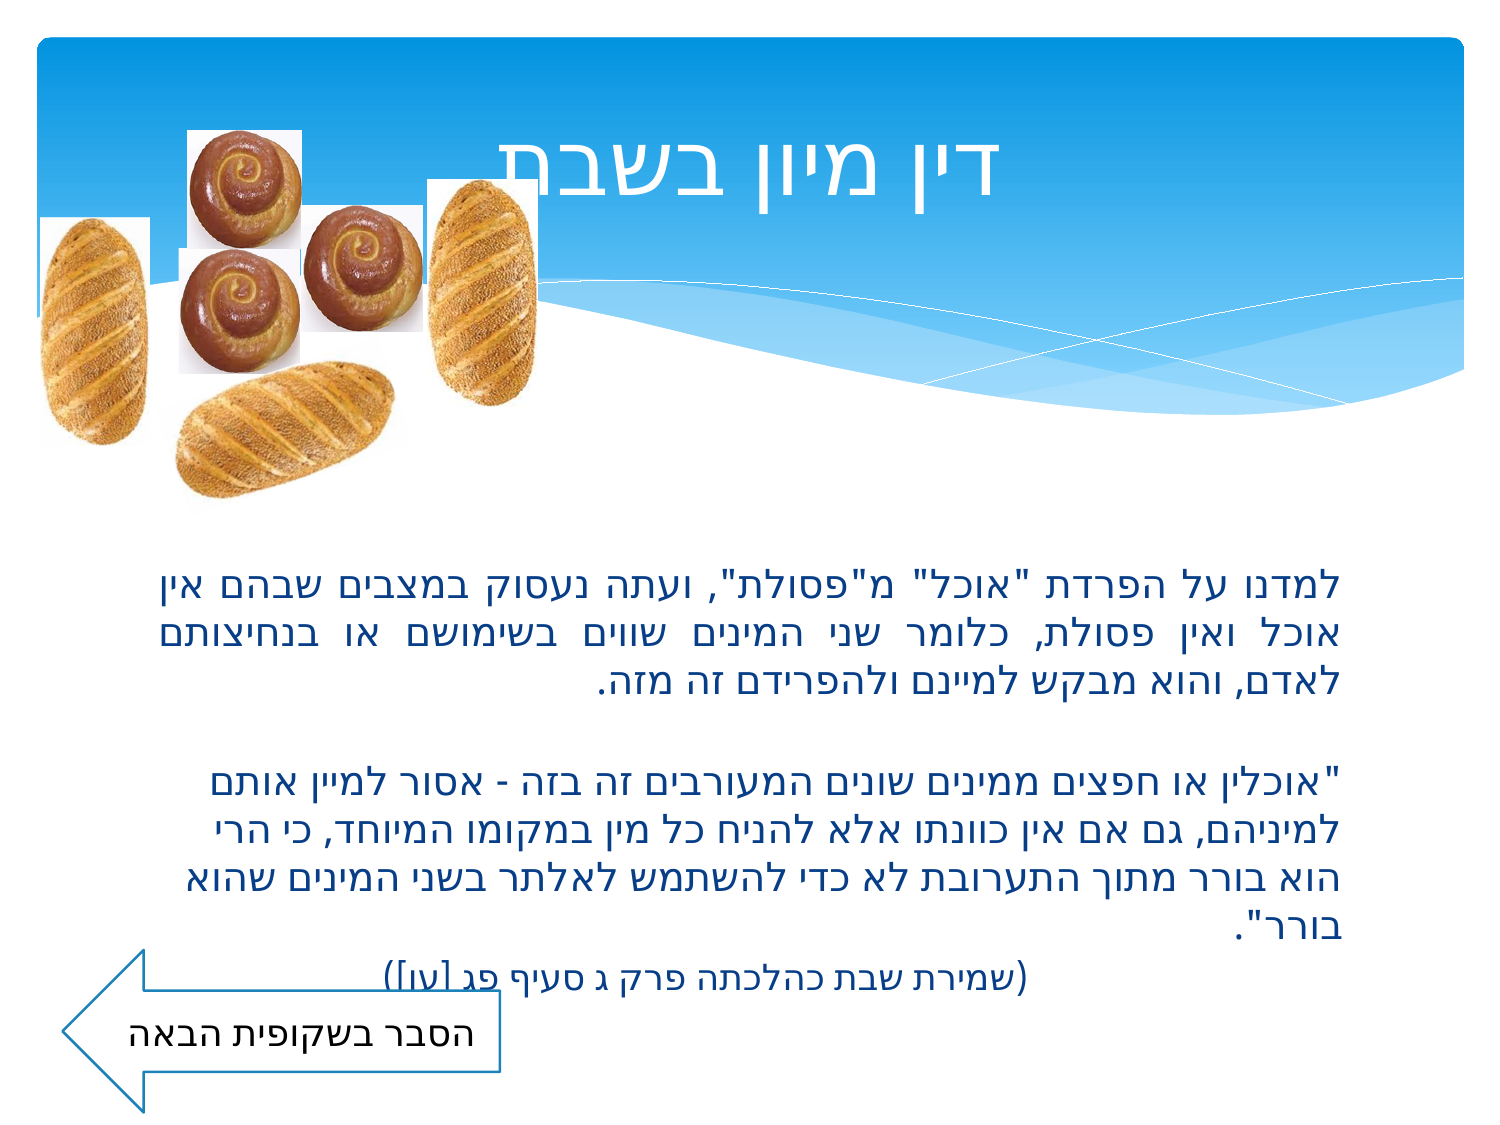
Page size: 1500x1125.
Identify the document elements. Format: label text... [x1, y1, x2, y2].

text_box הסבר בשקופית הבאה [61, 948, 502, 1114]
list למדנו על הפרדת "אוכל" מ"פסולת", ועתה נעסוק במצבים שבהם אין אוכל ואין פסולת, כלומר שני המינים שווים בשימושם או בנחיצותם לאדם, והוא מבקש למיינם ולהפרידם זה מזה. "אוכלין או חפצים ממינים שונים המעורבים זה בזה - אסור למיין אותם למיניהם, גם אם אין כוונתו אלא להניח כל מין במקומו המיוחד, כי הרי הוא בורר מתוך התערובת לא כדי להשתמש לאלתר בשני המינים שהוא בורר". (שמירת שבת כהלכתה פרק ג סעיף פג [עו]) [143, 438, 1359, 1005]
title דין מיון בשבת [75, 55, 1425, 261]
picture [427, 178, 538, 407]
picture [0, 130, 423, 543]
